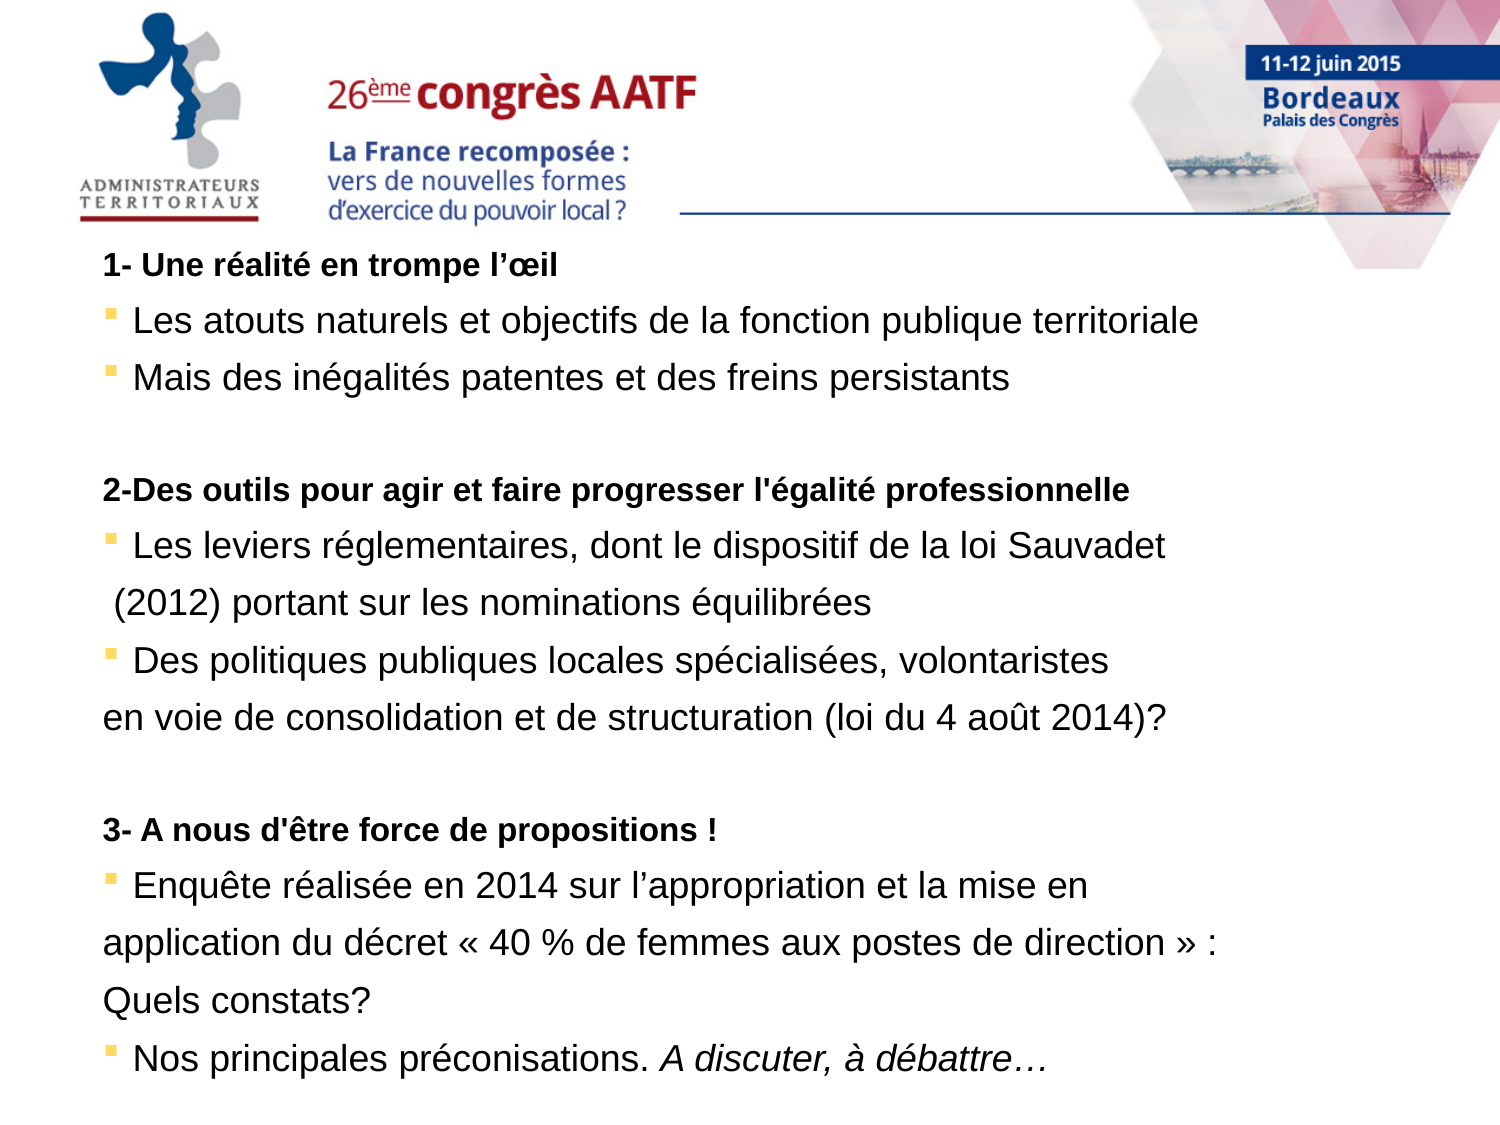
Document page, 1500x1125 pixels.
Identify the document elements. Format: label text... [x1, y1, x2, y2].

picture [0, 0, 1500, 1061]
text_box 1- Une réalité en trompe l’œil Les atouts naturels et objectifs de la fonction publique territoriale Mais des inégalités patentes et des freins persistants 2-Des outils pour agir et faire progresser l'égalité professionnelle Les leviers réglementaires, dont le dispositif de la loi Sauvadet (2012) portant sur les nominations équilibrées Des politiques publiques locales spécialisées, volontaristes en voie de consolidation et de structuration (loi du 4 août 2014)? 3- A nous d'être force de propositions ! Enquête réalisée en 2014 sur l’appropriation et la mise en application du décret « 40 % de femmes aux postes de direction » : Quels constats? Nos principales préconisations. A discuter, à débattre… [87, 236, 1368, 1086]
